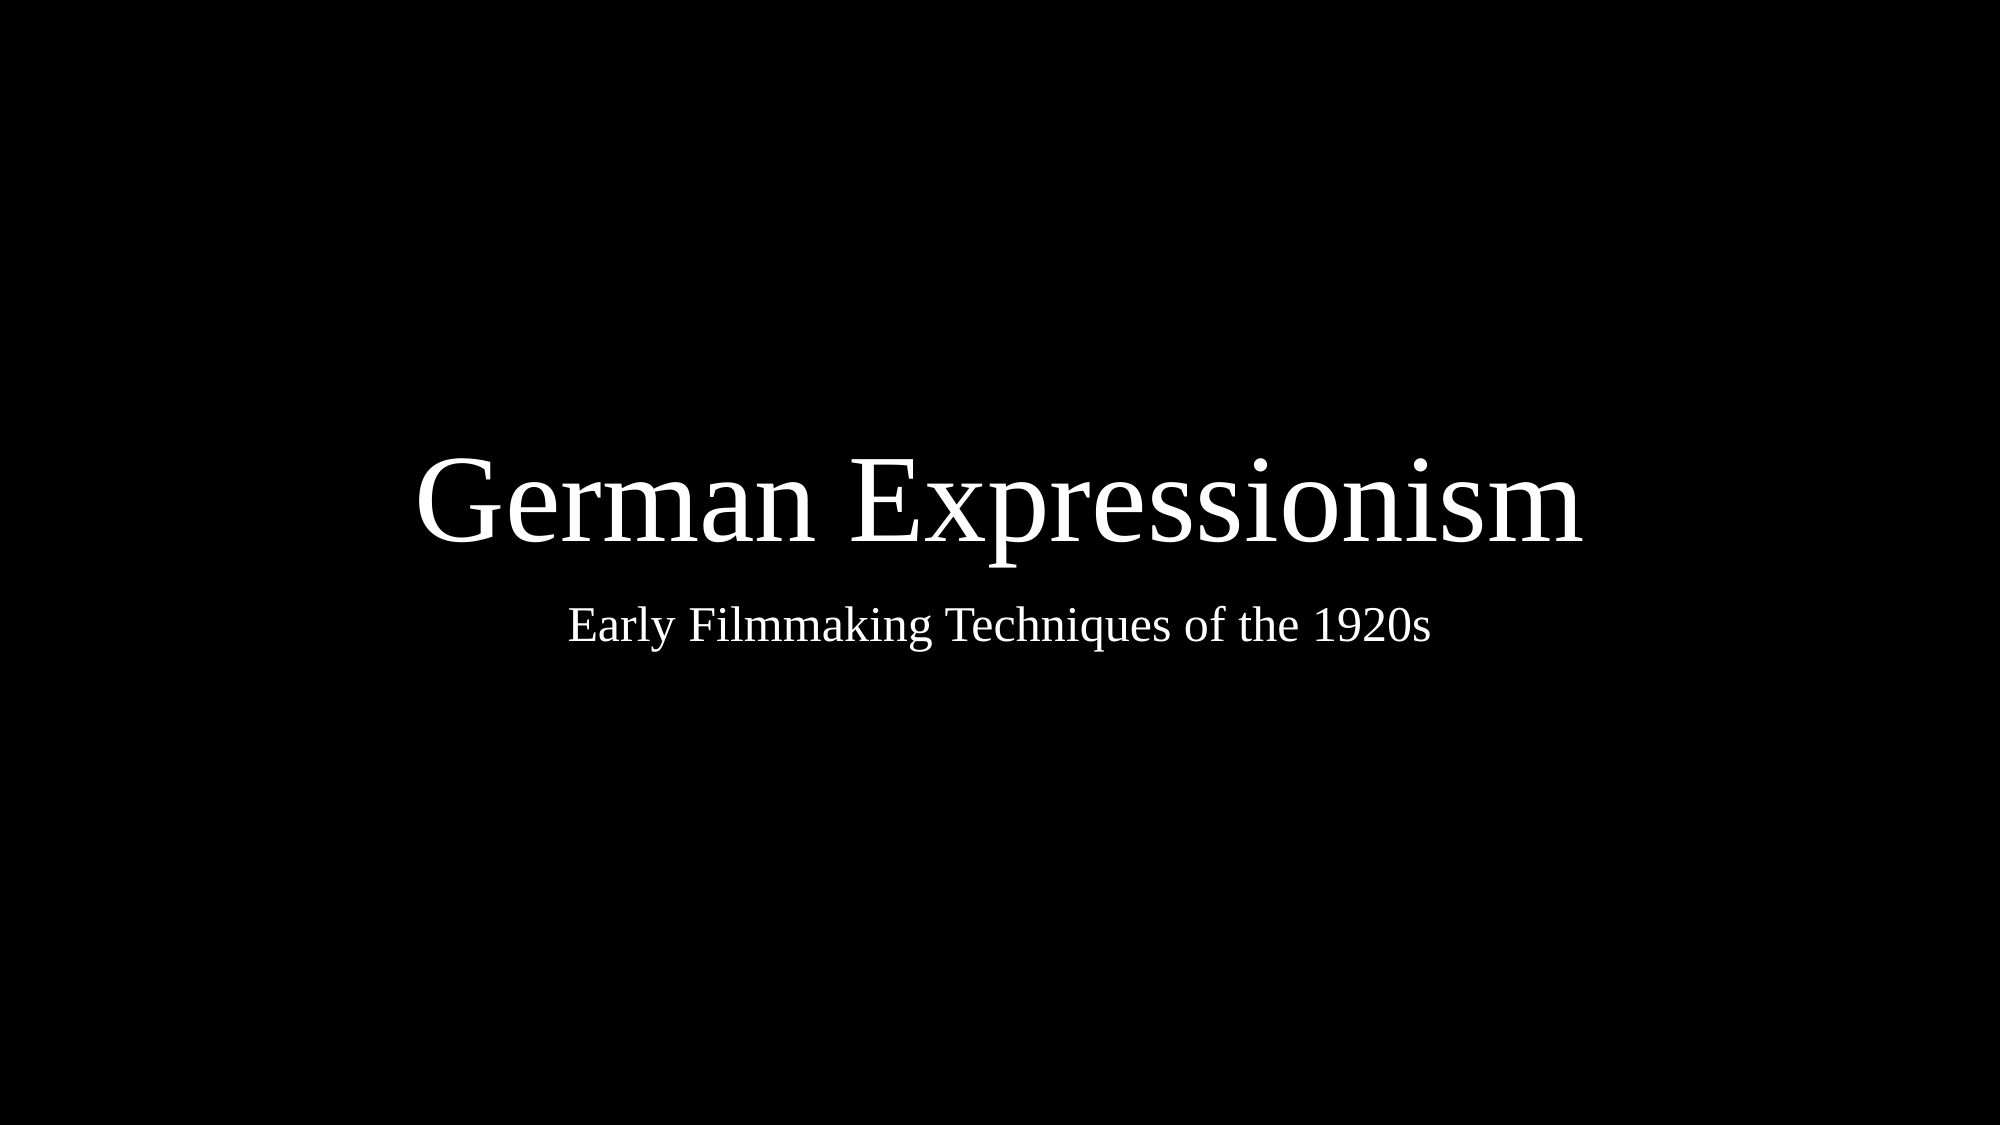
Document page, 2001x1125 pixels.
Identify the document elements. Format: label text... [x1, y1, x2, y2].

subtitle Early Filmmaking Techniques of the 1920s [249, 590, 1750, 863]
title German Expressionism [249, 184, 1750, 576]
